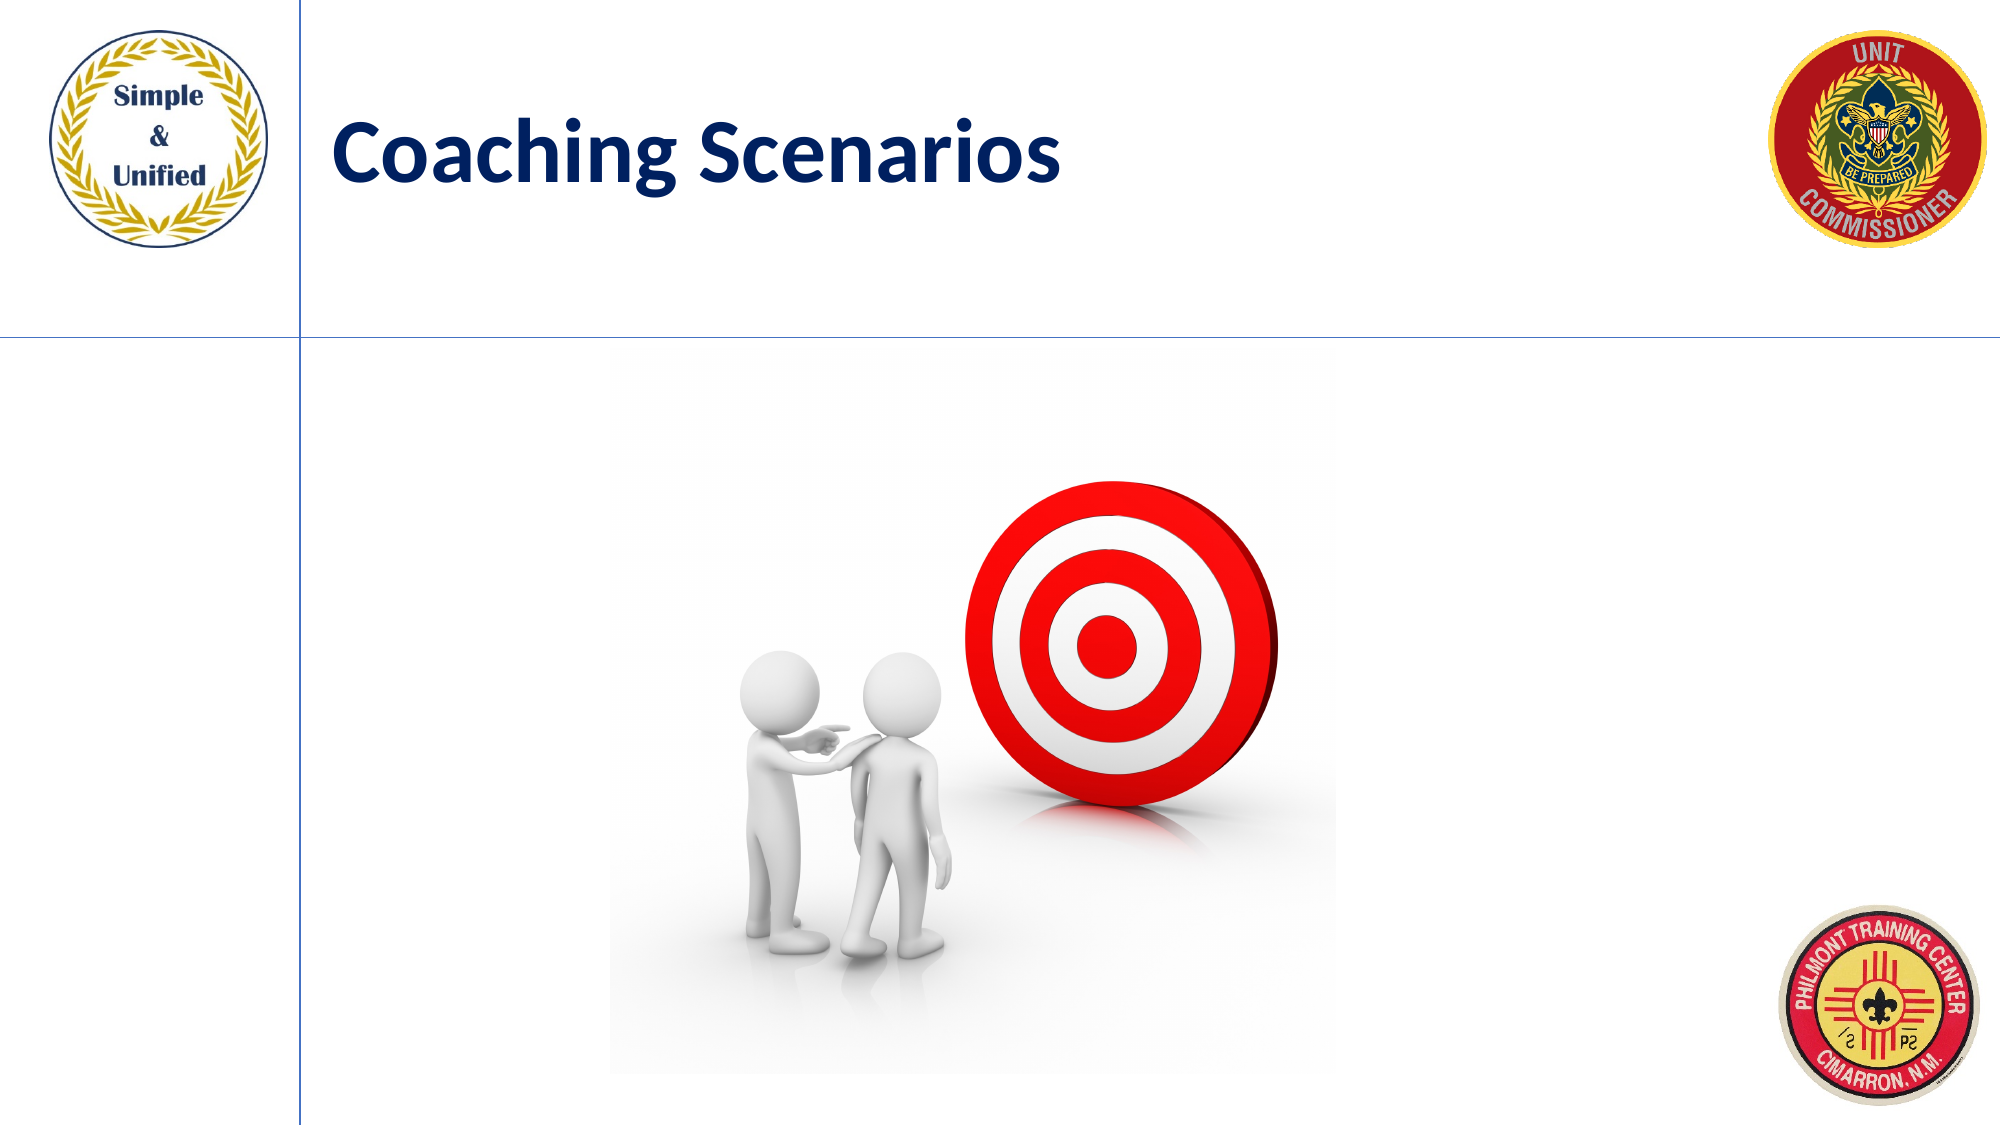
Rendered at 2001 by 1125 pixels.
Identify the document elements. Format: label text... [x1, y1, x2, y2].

picture [1768, 30, 1987, 248]
picture [1768, 893, 1987, 1111]
title Coaching Scenarios [317, 90, 1132, 217]
picture [610, 348, 1336, 1074]
picture [49, 30, 268, 248]
